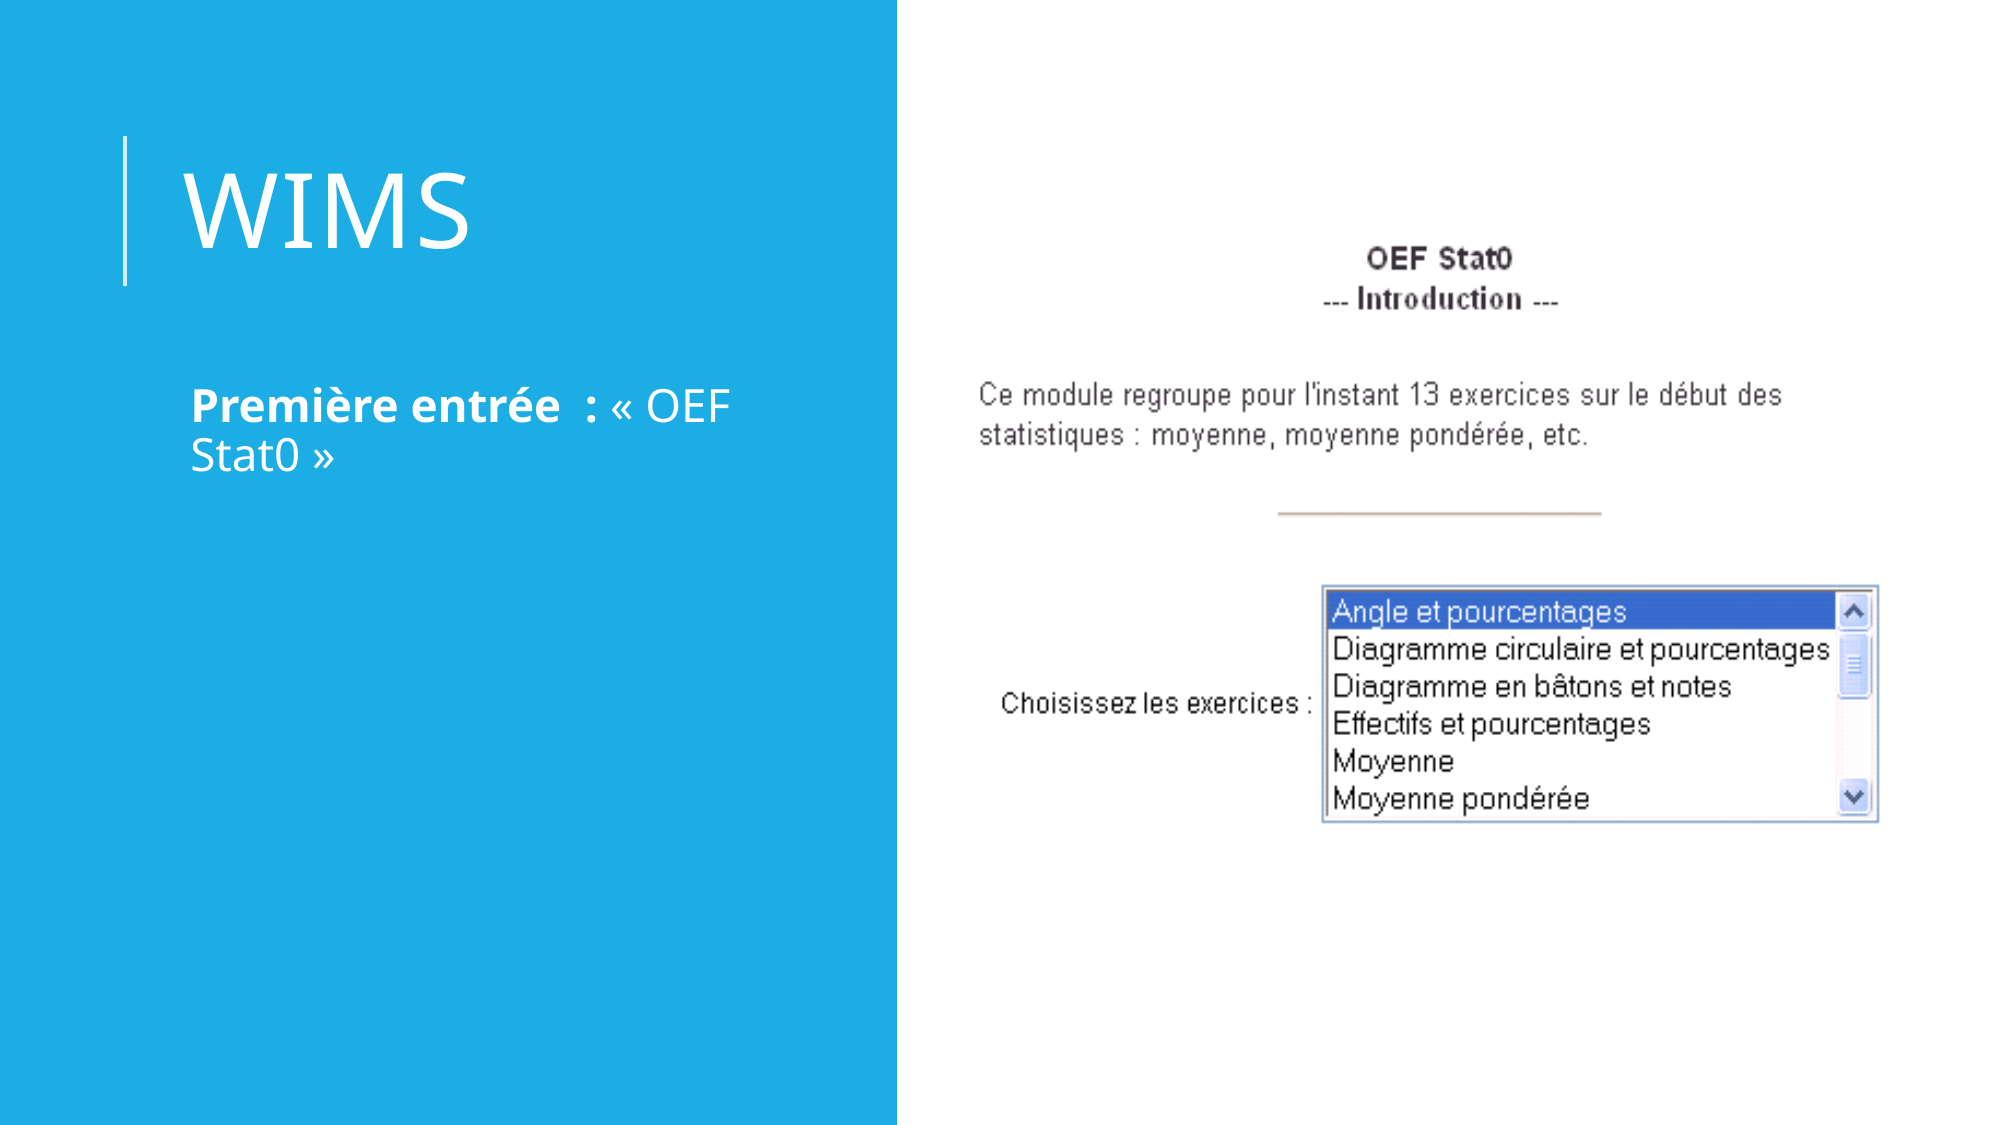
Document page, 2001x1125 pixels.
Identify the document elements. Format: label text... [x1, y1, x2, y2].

title WIMS [168, 96, 788, 342]
text_box [0, 0, 898, 1125]
picture [955, 225, 1896, 834]
list Première entrée : « OEF Stat0 » [168, 375, 790, 1020]
